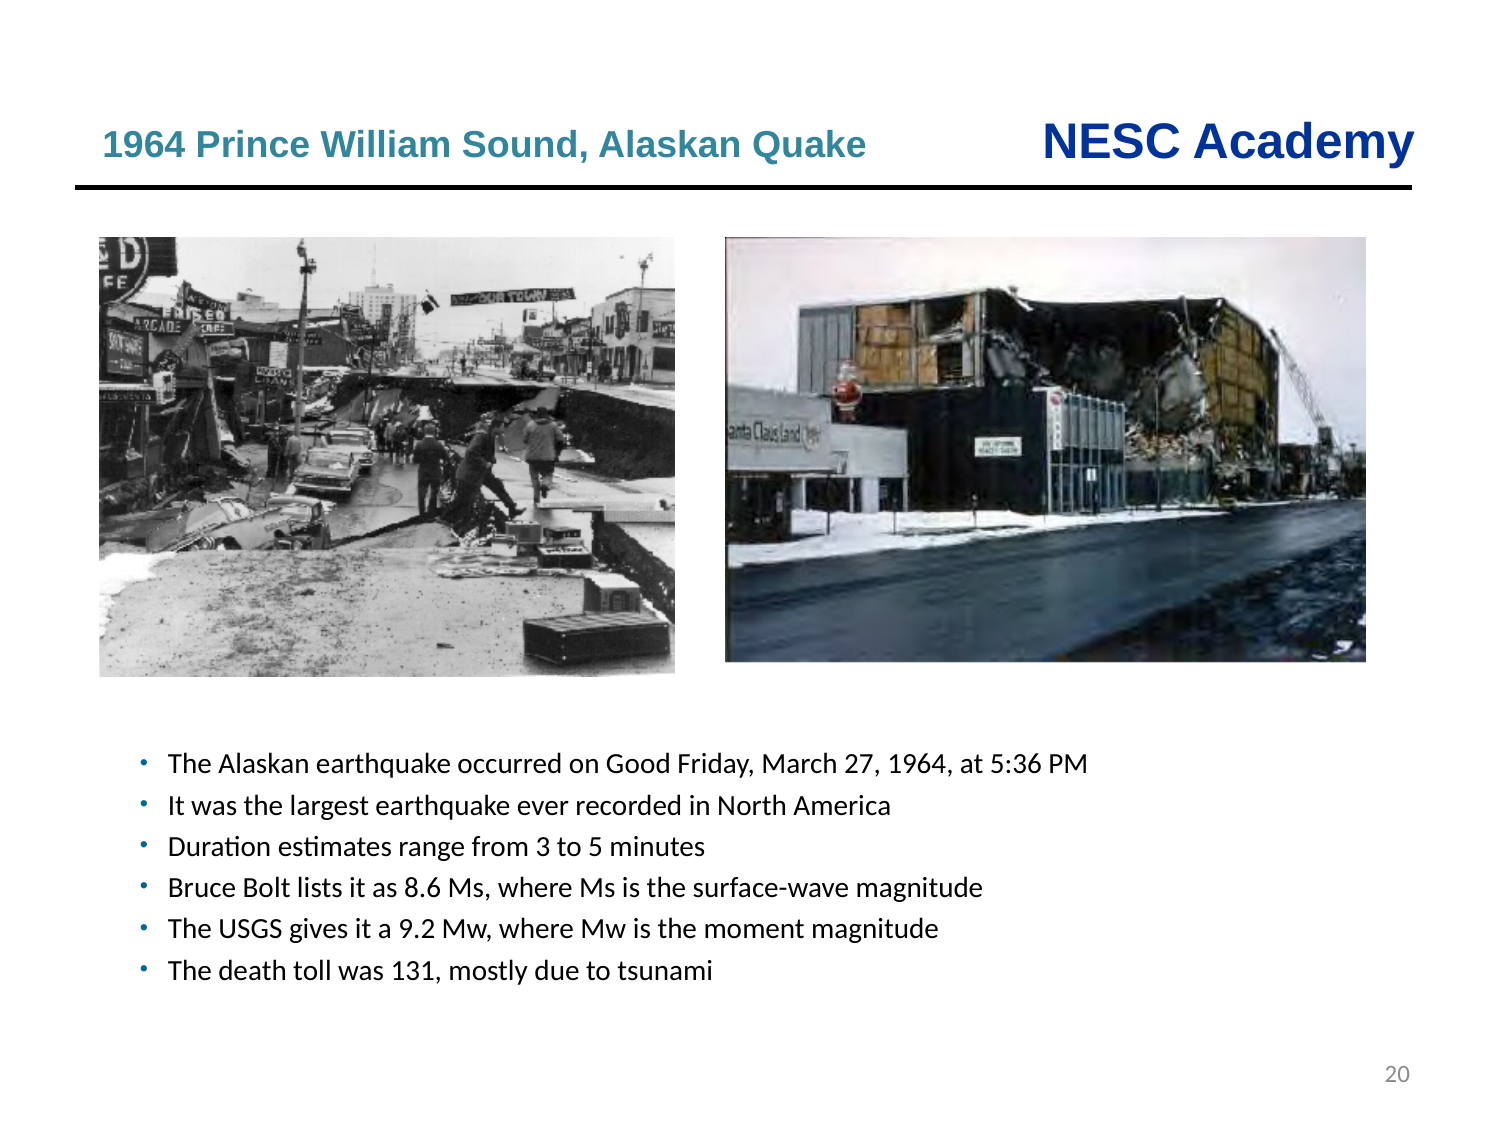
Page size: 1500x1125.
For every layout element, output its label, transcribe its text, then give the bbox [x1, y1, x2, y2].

text_box The Alaskan earthquake occurred on Good Friday, March 27, 1964, at 5:36 PM It was the largest earthquake ever recorded in North America Duration estimates range from 3 to 5 minutes Bruce Bolt lists it as 8.6 Ms, where Ms is the surface-wave magnitude The USGS gives it a 9.2 Mw, where Mw is the moment magnitude The death toll was 131, mostly due to tsunami [125, 737, 1288, 1037]
picture [99, 237, 676, 677]
text_box 1964 Prince William Sound, Alaskan Quake [87, 112, 963, 173]
picture [724, 237, 1366, 665]
slide_number 20 [1074, 1042, 1425, 1103]
